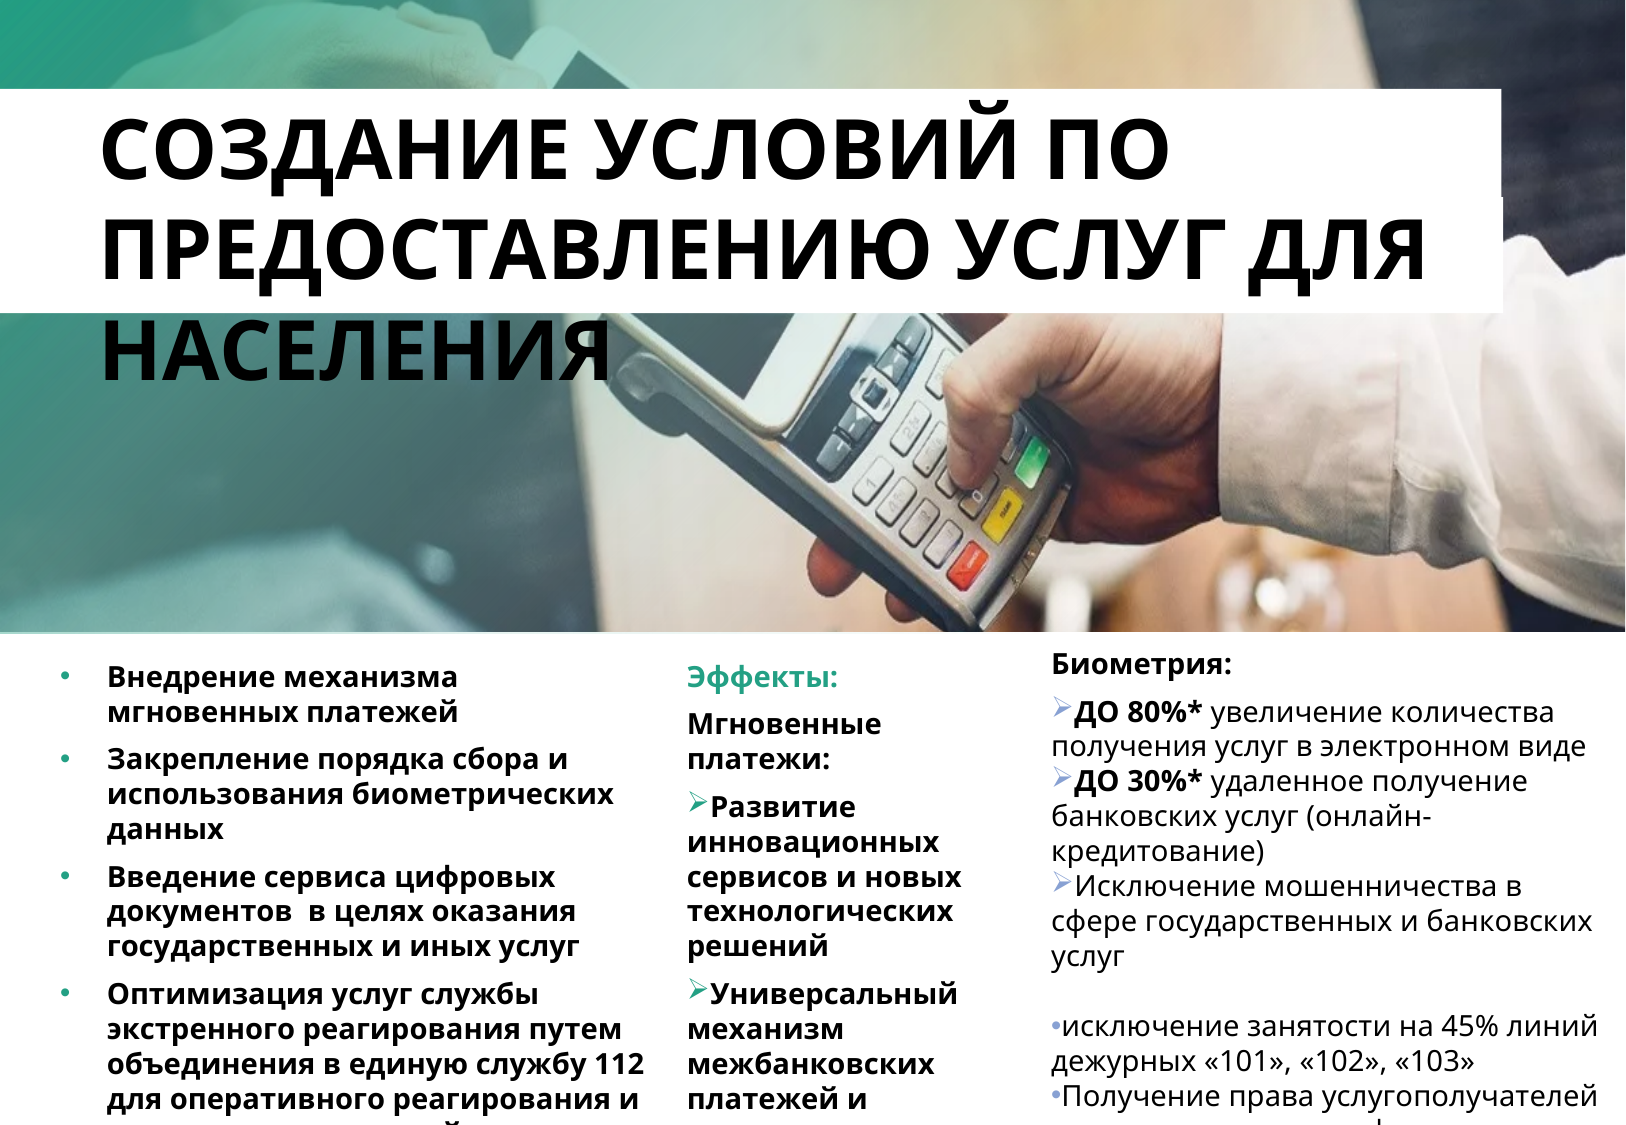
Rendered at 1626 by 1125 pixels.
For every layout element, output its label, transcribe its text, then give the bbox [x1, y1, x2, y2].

text_box Эффекты: Мгновенные платежи: Развитие инновационных сервисов и новых технологических решений Универсальный механизм межбанковских платежей и переводов денег Быстрый, удобный, надежный платежный сервис, 24/7/365 [672, 650, 1036, 1125]
text_box Биометрия: ДО 80%* увеличение количества получения услуг в электронном виде ДО 30%* удаленное получение банковских услуг (онлайн-кредитование) Исключение мошенничества в сфере государственных и банковских услуг исключение занятости на 45% линий дежурных «101», «102», «103» Получение права услугополучателей на использование информации из сервиса цифровых документов для получения услуг [1036, 637, 1625, 1125]
text_box Внедрение механизма мгновенных платежей Закрепление порядка сбора и использования биометрических данных Введение сервиса цифровых документов в целях оказания государственных и иных услуг Оптимизация услуг службы экстренного реагирования путем объединения в единую службу 112 для оперативного реагирования и улучшения взаимодействия экстренных служб Автоматизация внутренних и внешних бизнес-процессов в системе образования [45, 650, 672, 1125]
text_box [0, 0, 1625, 633]
